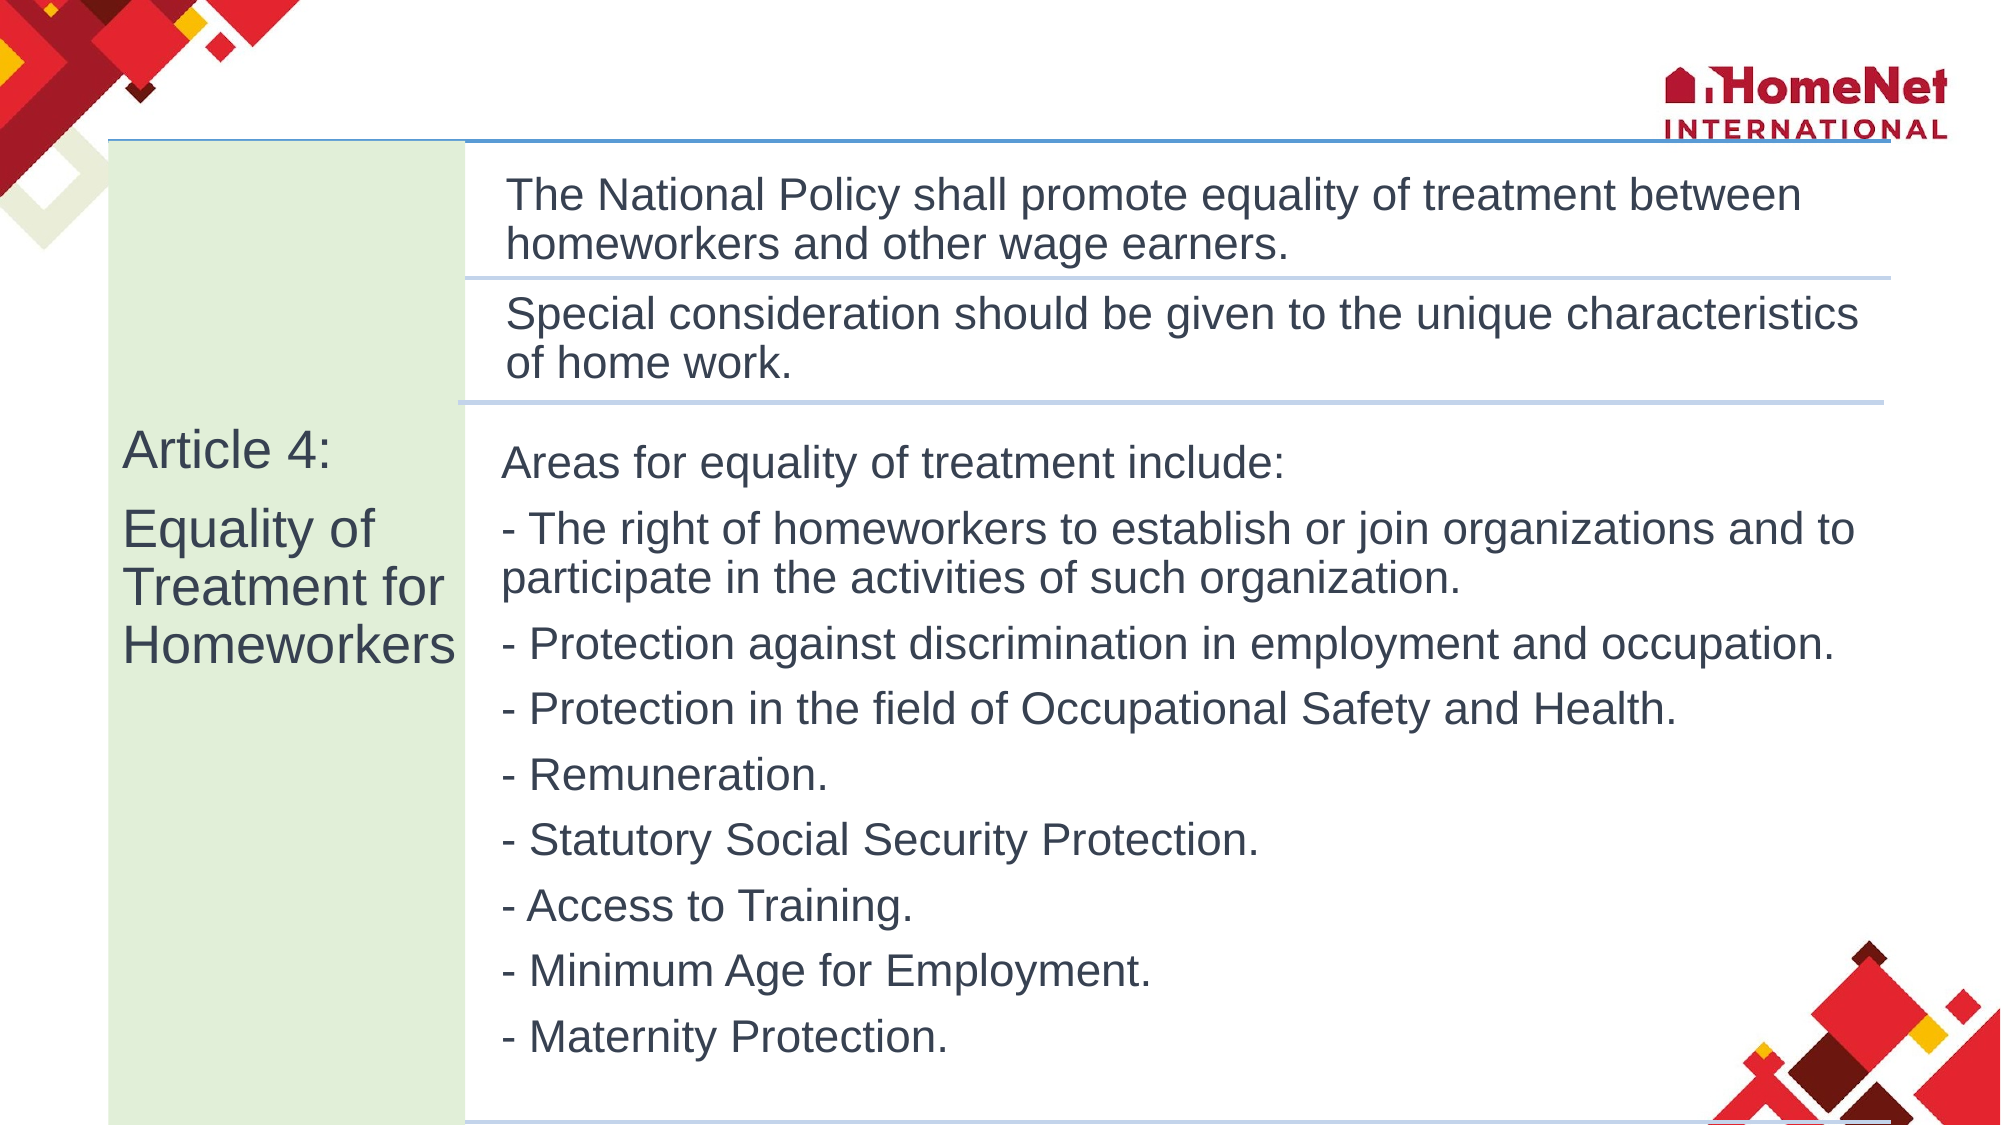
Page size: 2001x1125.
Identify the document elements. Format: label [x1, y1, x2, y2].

picture [0, 0, 2001, 1125]
text_box [108, 140, 1892, 1125]
